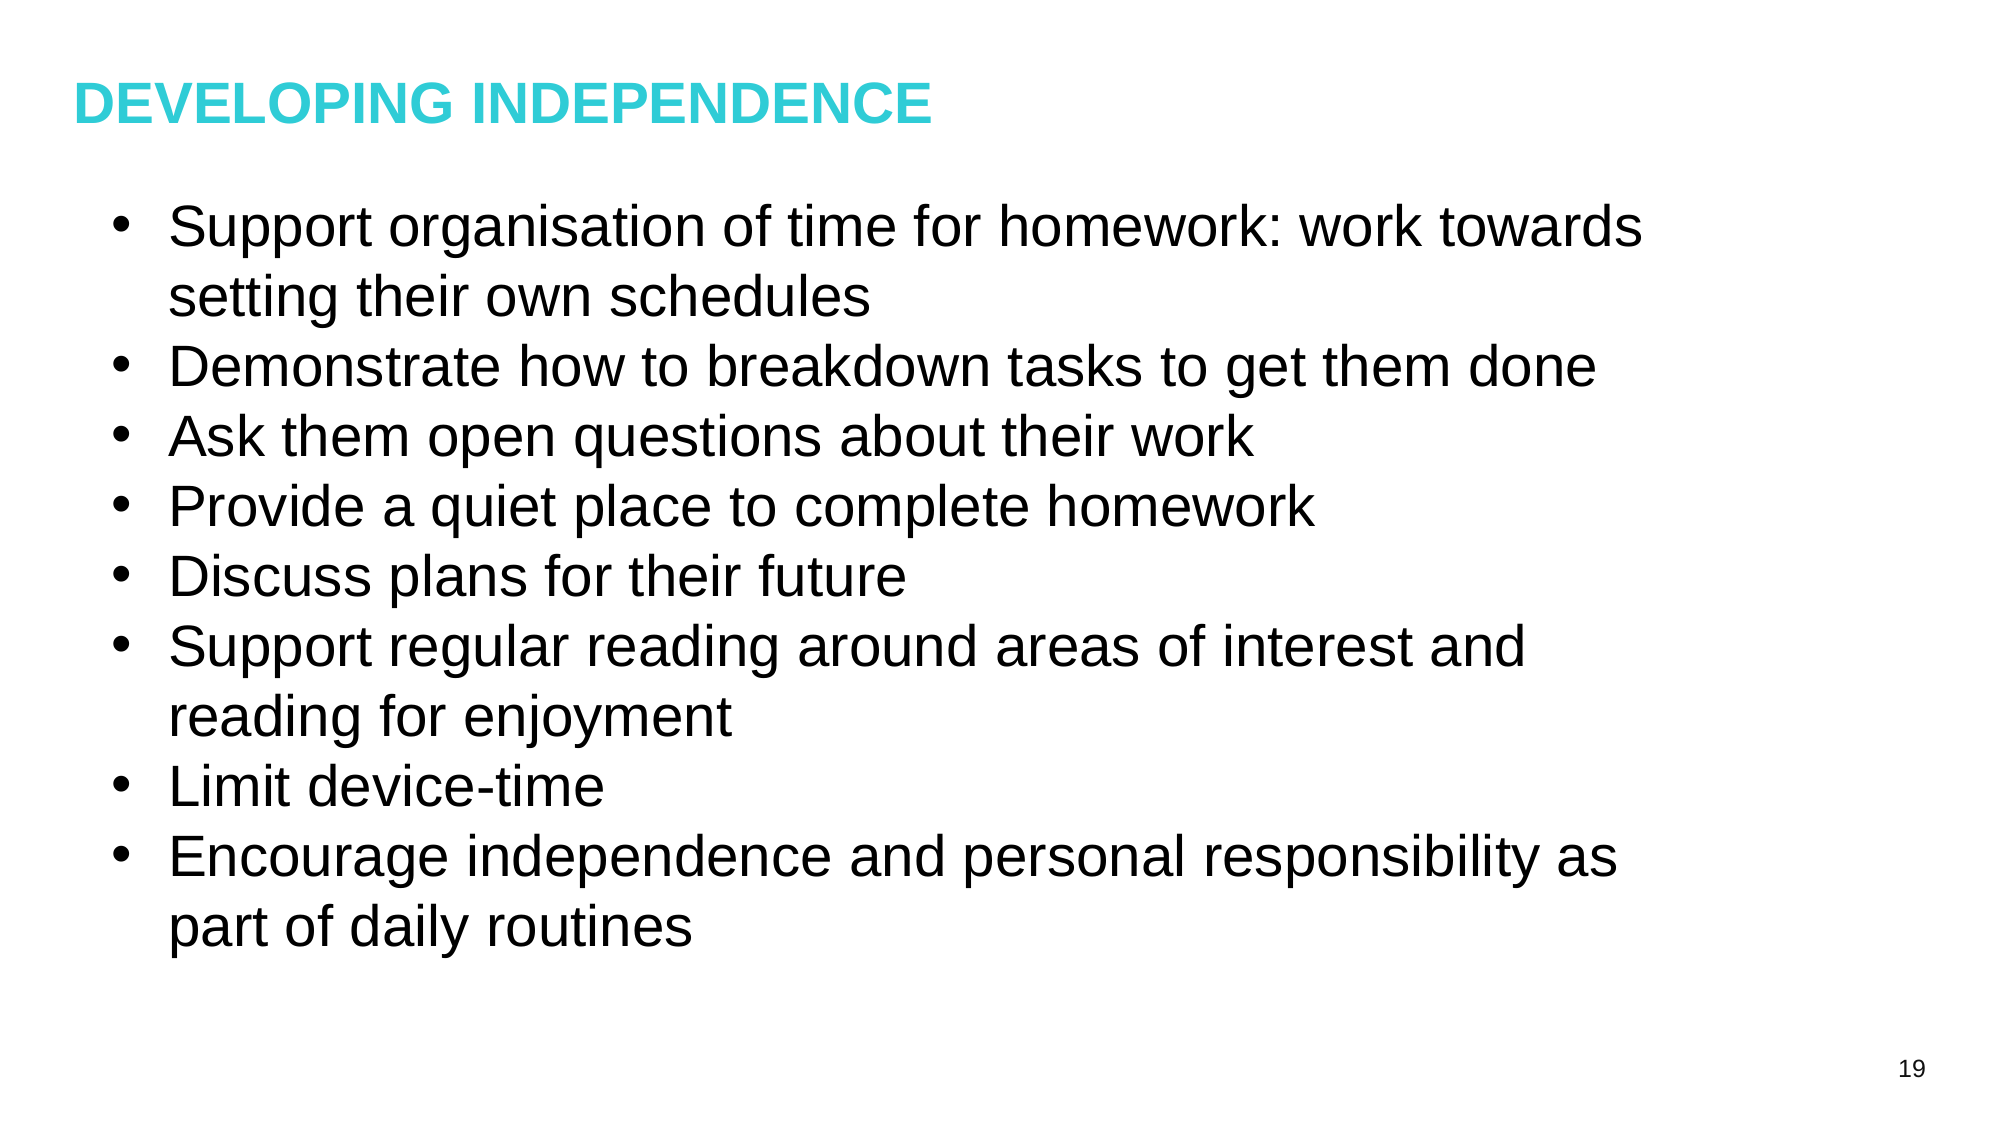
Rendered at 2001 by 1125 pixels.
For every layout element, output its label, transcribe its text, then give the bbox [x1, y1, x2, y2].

text_box Support organisation of time for homework: work towards setting their own schedules Demonstrate how to breakdown tasks to get them done Ask them open questions about their work Provide a quiet place to complete homework Discuss plans for their future Support regular reading around areas of interest and reading for enjoyment Limit device-time Encourage independence and personal responsibility as part of daily routines [97, 180, 1704, 996]
slide_number 19 [1476, 1052, 1926, 1113]
title Developing independence [73, 73, 1926, 205]
